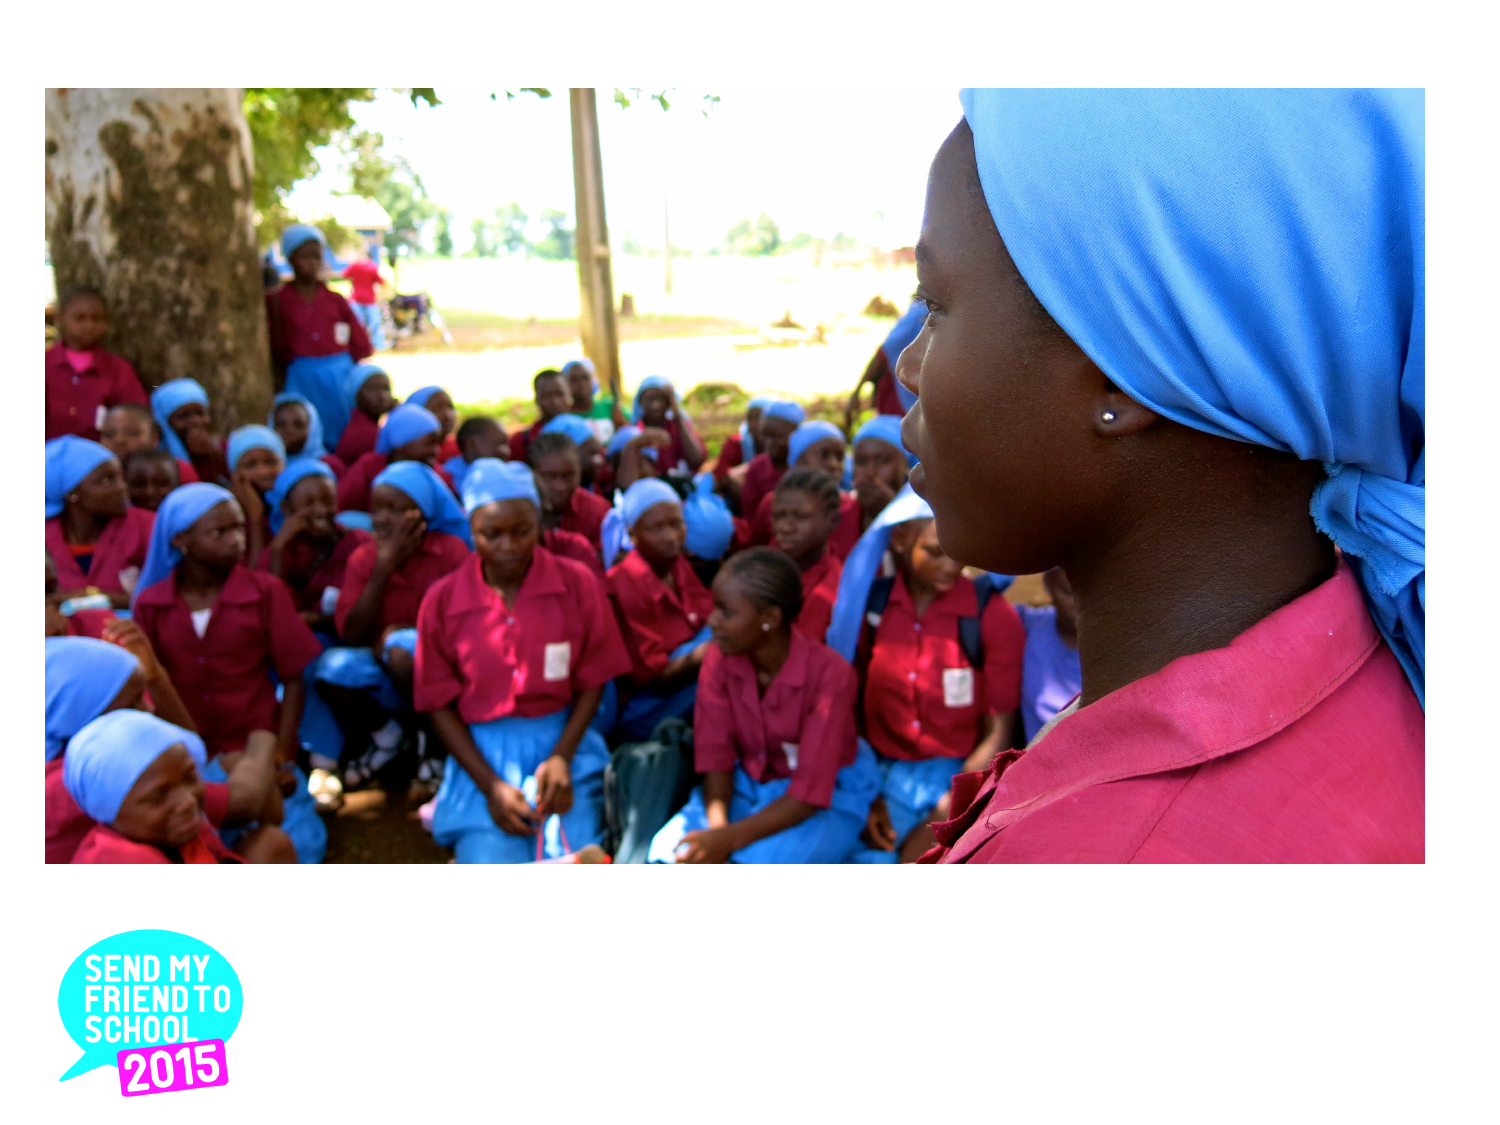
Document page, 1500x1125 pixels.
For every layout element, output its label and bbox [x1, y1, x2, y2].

picture [58, 929, 243, 1097]
list [45, 88, 1426, 864]
